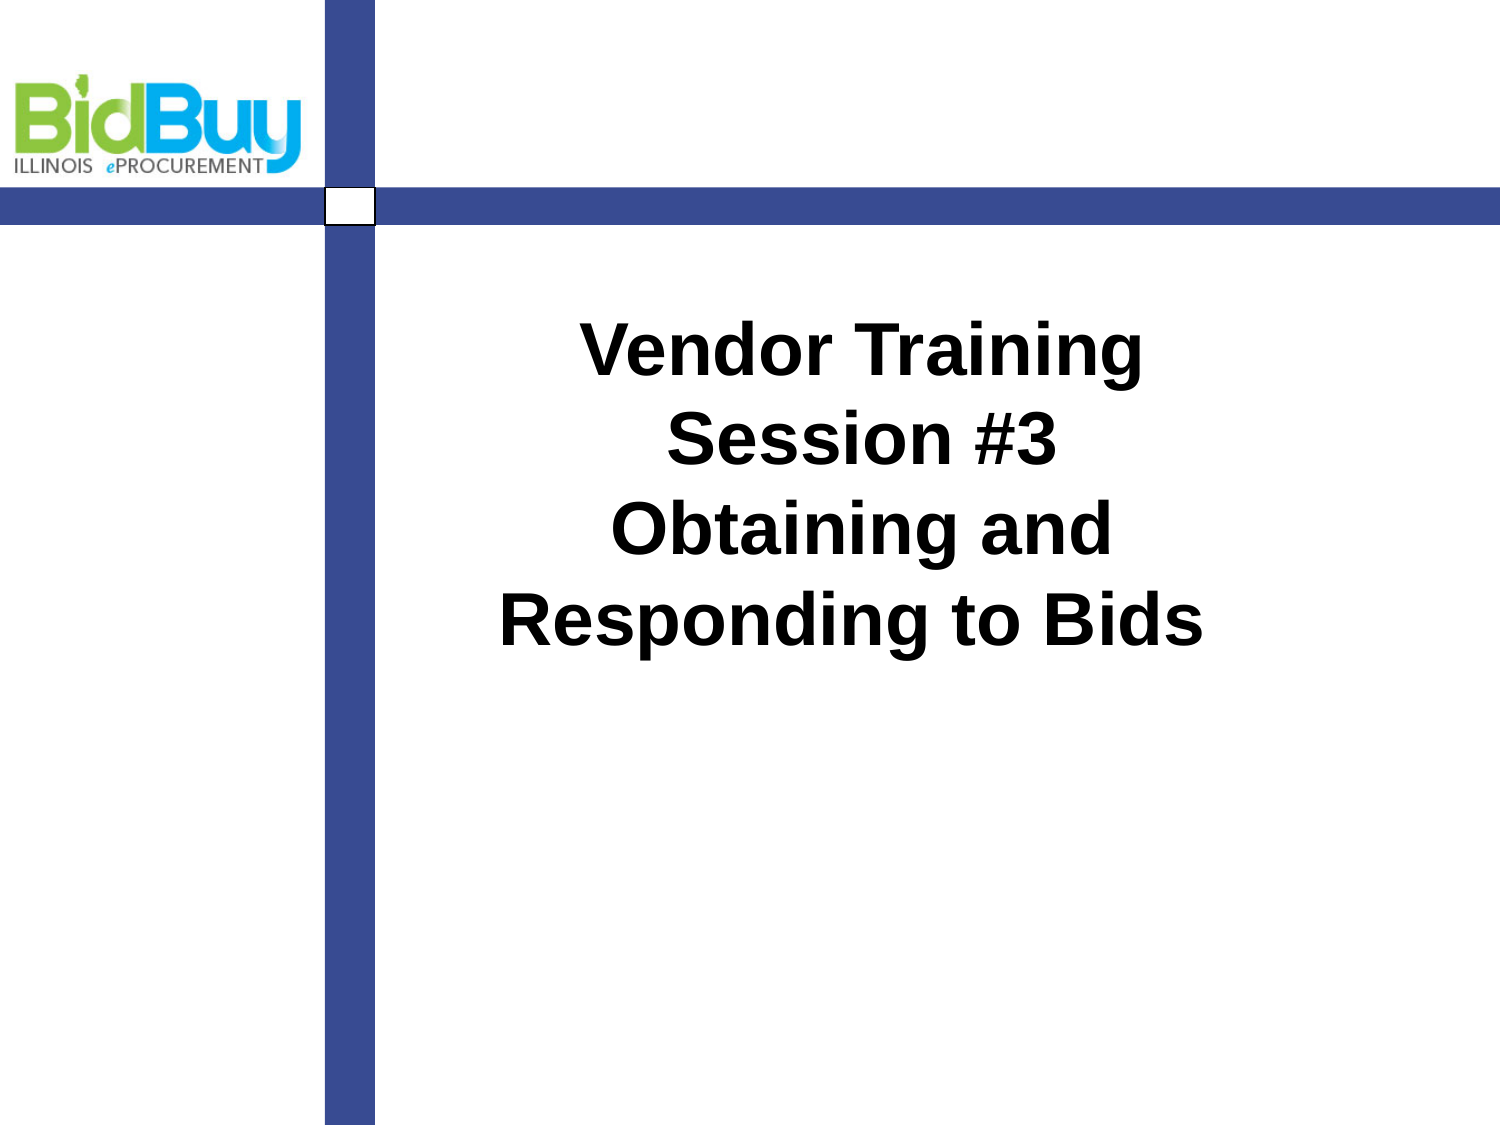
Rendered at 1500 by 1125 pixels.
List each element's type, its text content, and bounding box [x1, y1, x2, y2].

title Vendor Training Session #3 Obtaining and Responding to Bids [425, 350, 1300, 700]
picture [4, 70, 313, 182]
